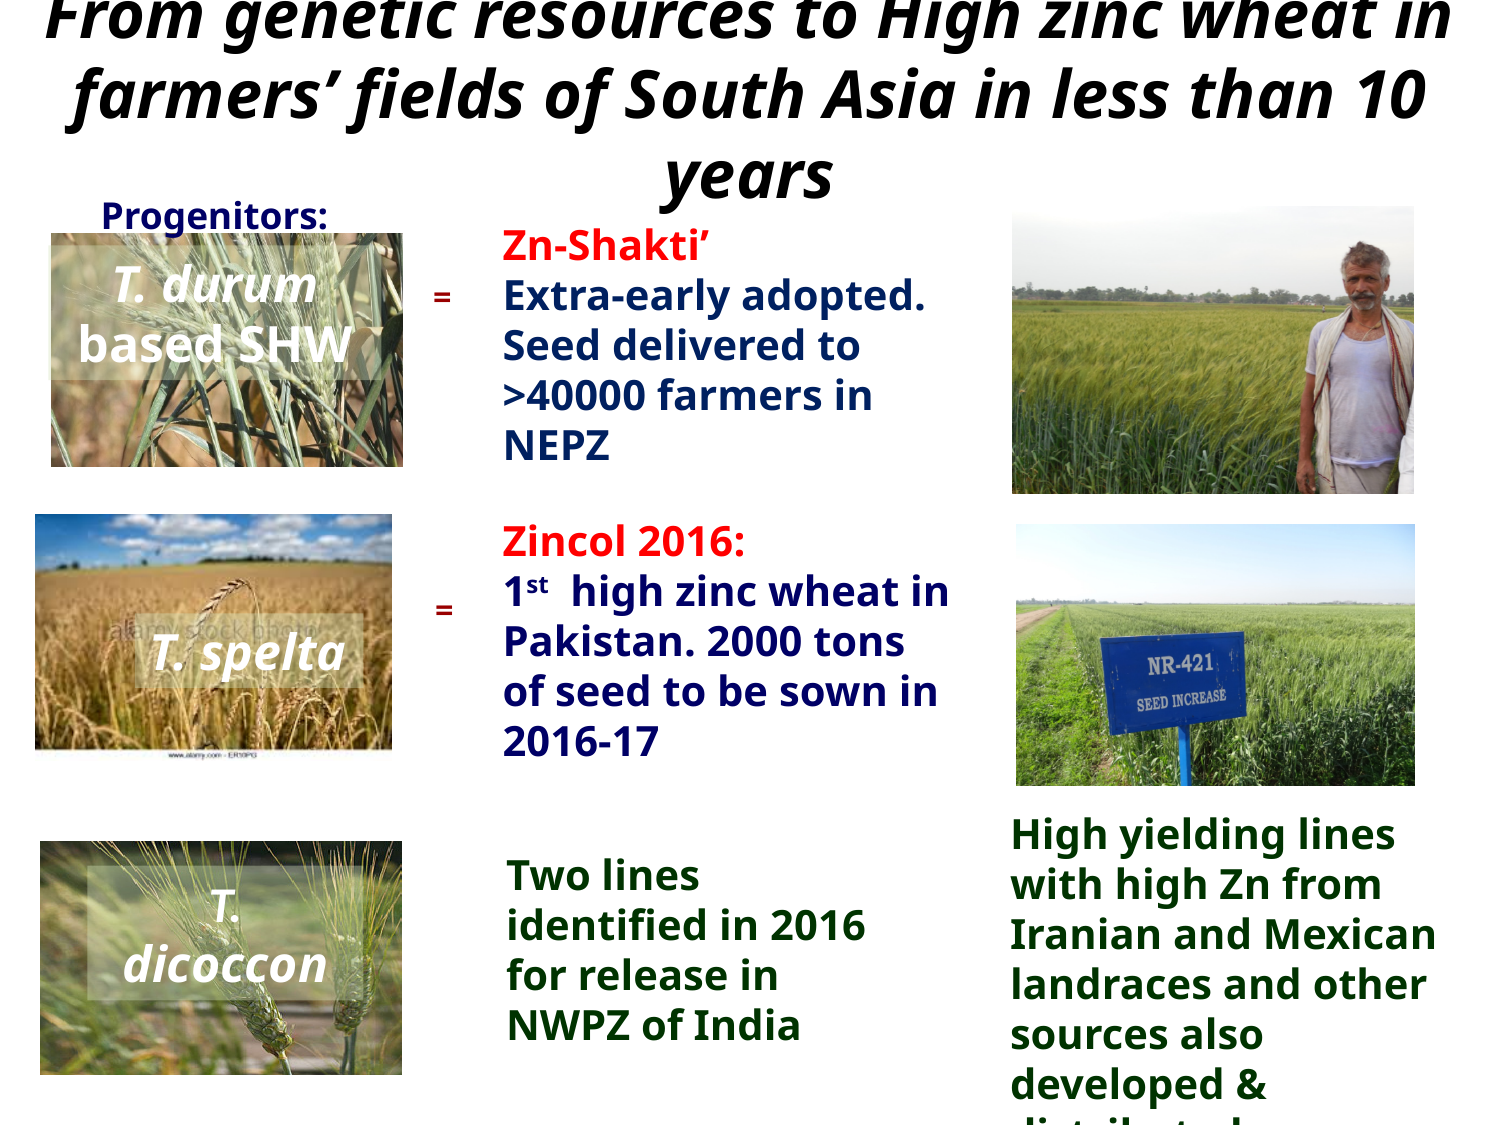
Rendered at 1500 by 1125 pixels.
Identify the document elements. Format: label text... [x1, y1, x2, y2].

picture [1012, 205, 1414, 494]
picture [1016, 524, 1415, 787]
text_box = [418, 265, 469, 325]
text_box Zn-Shakti’ Extra-early adopted. Seed delivered to >40000 farmers in NEPZ [487, 211, 971, 477]
text_box High yielding lines with high Zn from Iranian and Mexican landraces and other sources also developed & distributed [993, 798, 1500, 1125]
text_box Zincol 2016: 1st high zinc wheat in Pakistan. 2000 tons of seed to be sown in 2016-17 [487, 507, 971, 773]
picture [40, 841, 402, 1076]
text_box = [420, 577, 471, 637]
picture [51, 232, 403, 467]
title From genetic resources to High zinc wheat in farmers’ fields of South Asia in less than 10 years [0, 14, 1500, 170]
text_box Two lines identified in 2016 for release in NWPZ of India [489, 839, 900, 1058]
text_box Progenitors: [65, 185, 364, 231]
picture [35, 514, 392, 762]
